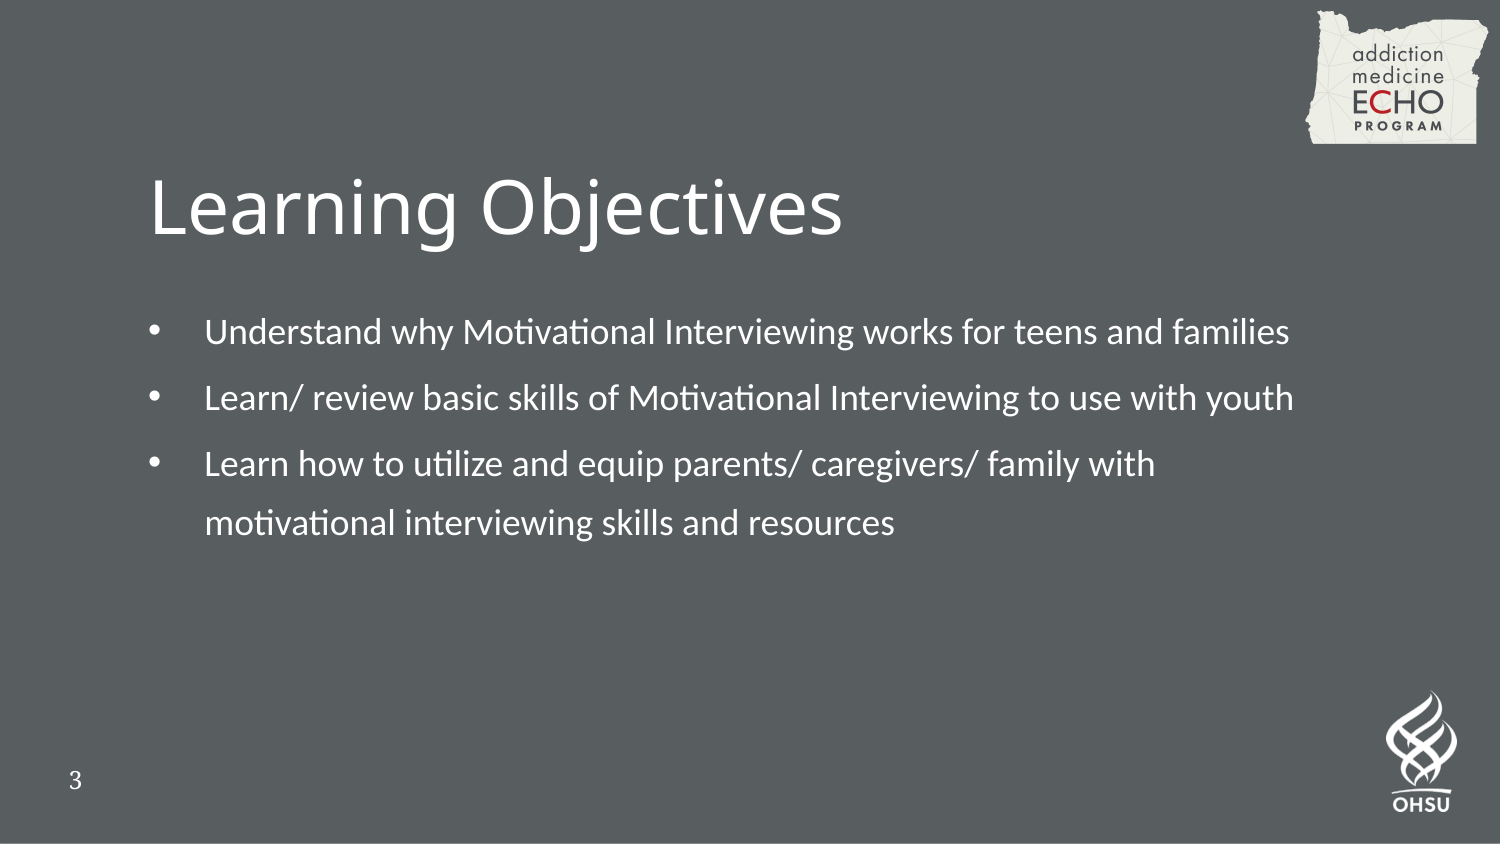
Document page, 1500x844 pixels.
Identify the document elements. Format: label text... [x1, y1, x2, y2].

list Understand why Motivational Interviewing works for teens and families Learn/ review basic skills of Motivational Interviewing to use with youth Learn how to utilize and equip parents/ caregivers/ family with motivational interviewing skills and resources [133, 286, 1369, 710]
picture [1293, 0, 1499, 156]
picture [1386, 690, 1457, 812]
title Learning Objectives [133, 134, 1370, 276]
